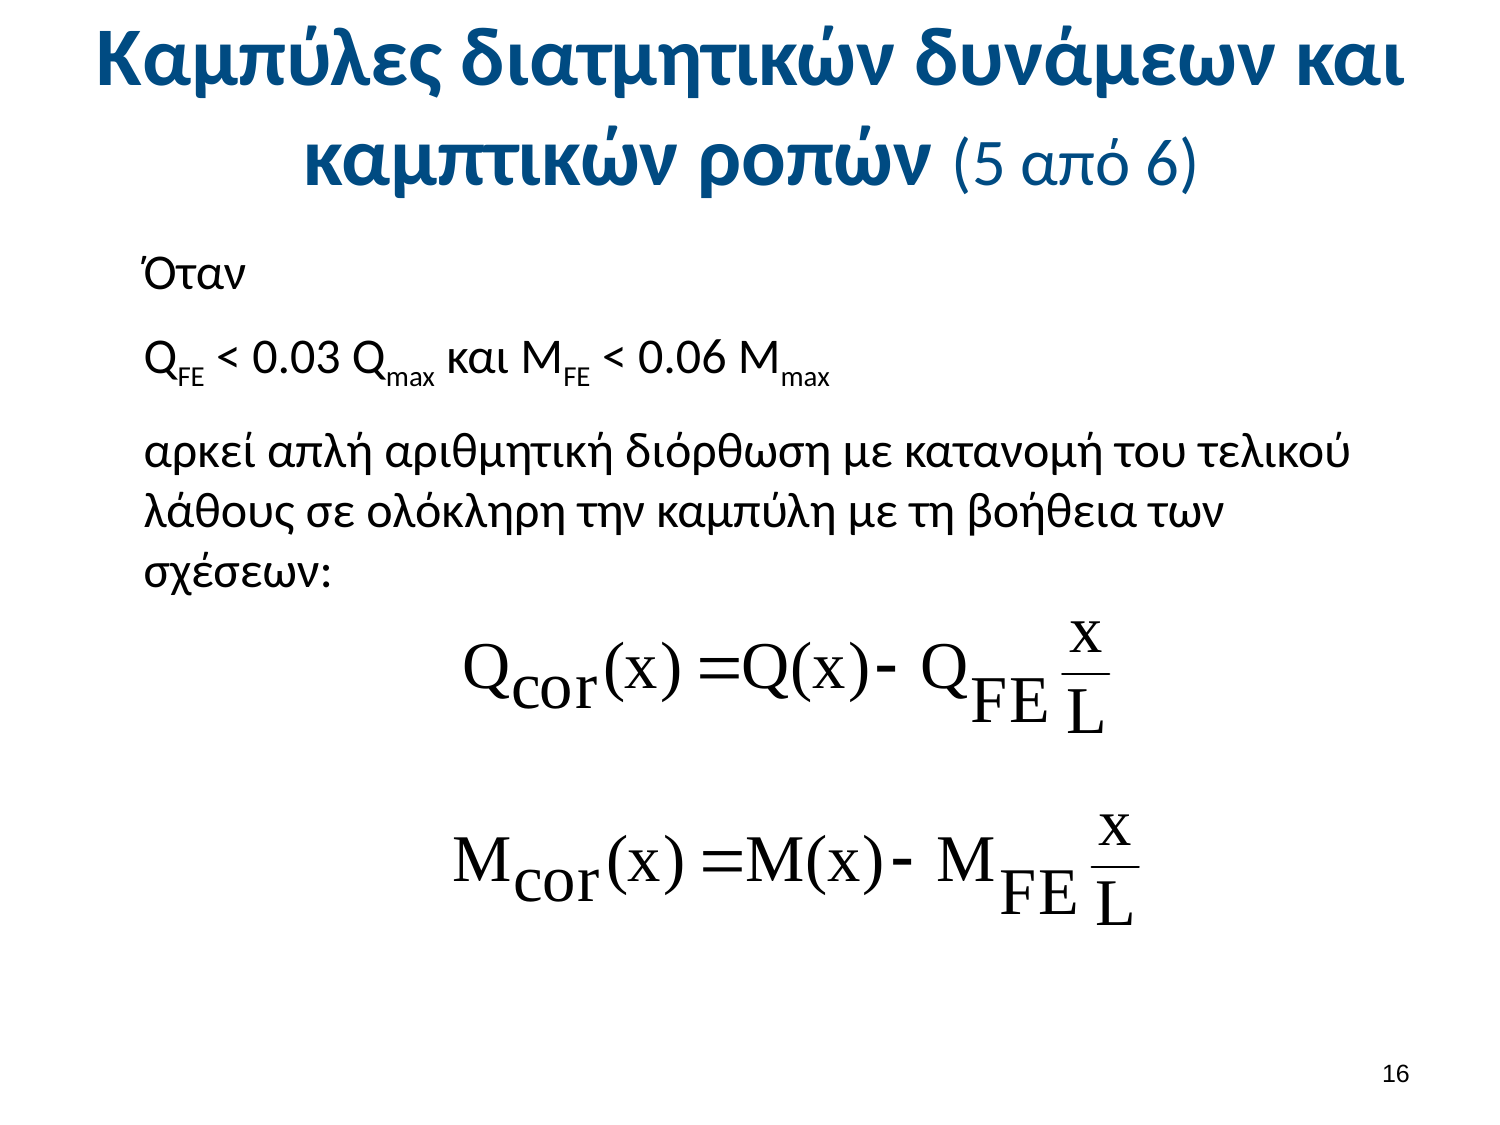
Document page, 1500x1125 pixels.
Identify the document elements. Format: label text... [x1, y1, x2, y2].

title Καμπύλες διατμητικών δυνάμεων και καμπτικών ροπών (5 από 6) [76, 19, 1427, 185]
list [454, 597, 1121, 746]
slide_number 15 [1074, 1042, 1425, 1103]
text_box Όταν QFE < 0.03 Qmax και ΜFE < 0.06 Μmax αρκεί απλή αριθμητική διόρθωση με κατανομή του τελικού λάθους σε ολόκληρη την καμπύλη με τη βοήθεια των σχέσεων: [128, 231, 1417, 605]
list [443, 790, 1149, 939]
